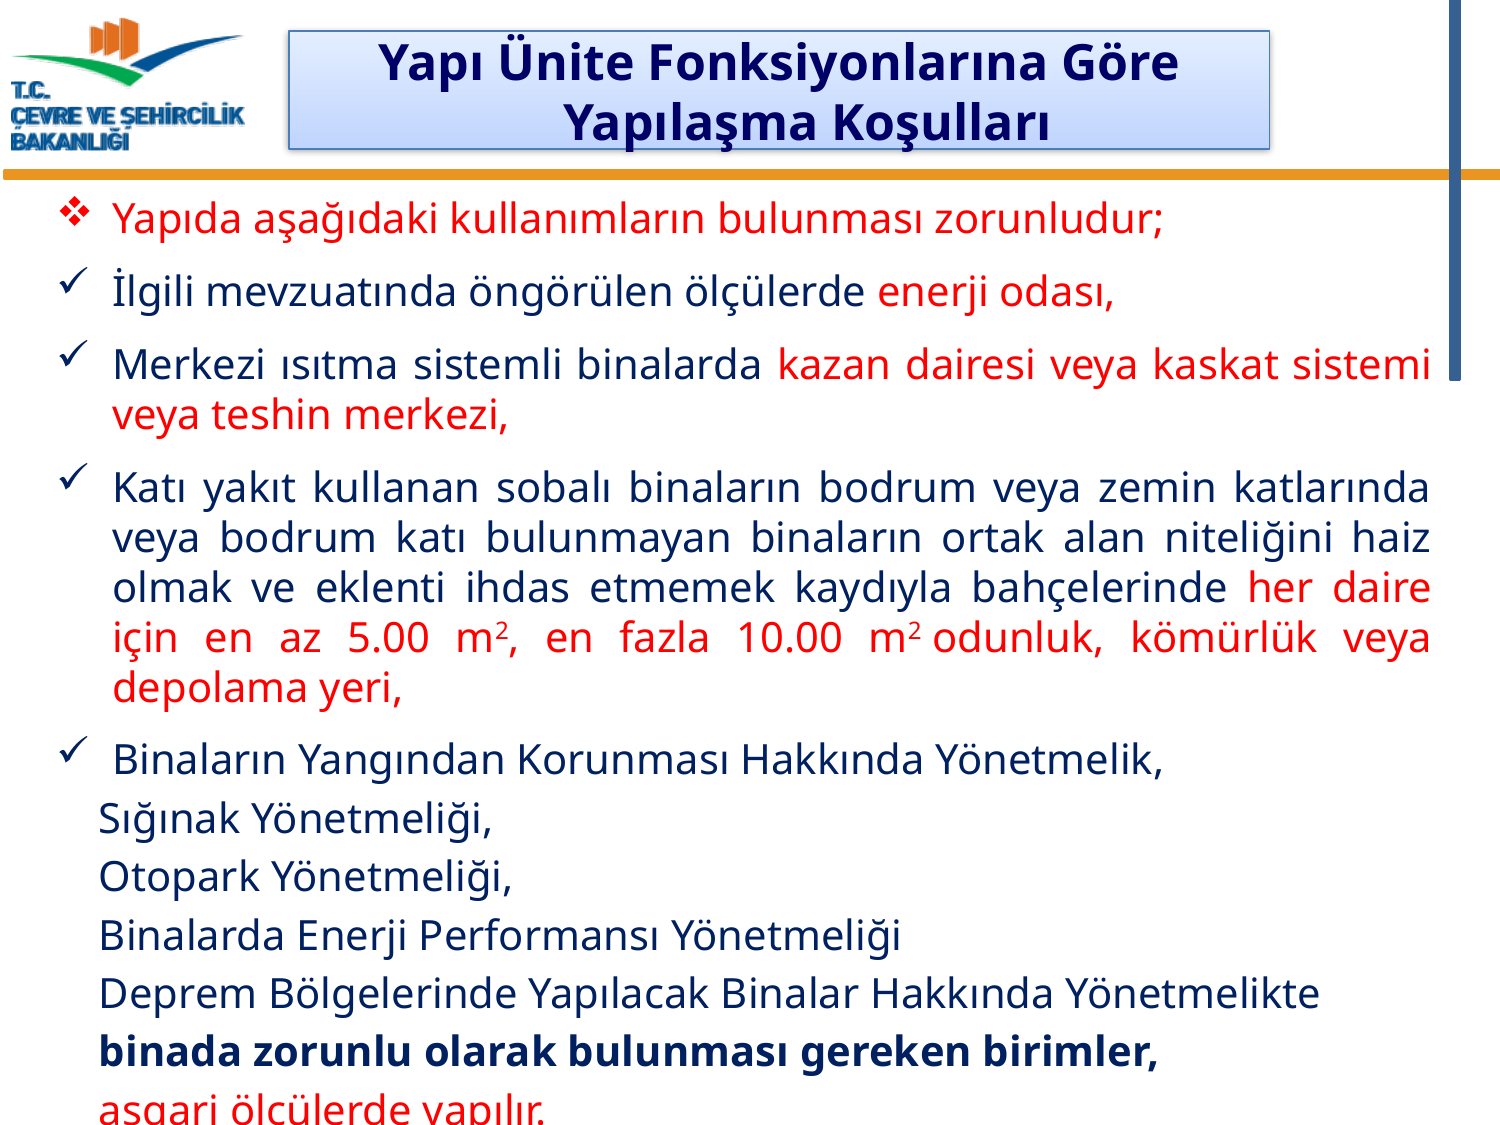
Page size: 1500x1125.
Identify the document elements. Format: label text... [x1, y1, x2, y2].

text_box Yapıda aşağıdaki kullanımların bulunması zorunludur; İlgili mevzuatında öngörülen ölçülerde enerji odası, Merkezi ısıtma sistemli binalarda kazan dairesi veya kaskat sistemi veya teshin merkezi, Katı yakıt kullanan sobalı binaların bodrum veya zemin katlarında veya bodrum katı bulunmayan binaların ortak alan niteliğini haiz olmak ve eklenti ihdas etmemek kaydıyla bahçelerinde her daire için en az 5.00 m2, en fazla 10.00 m2 odunluk, kömürlük veya depolama yeri, Binaların Yangından Korunması Hakkında Yönetmelik, Sığınak Yönetmeliği, Otopark Yönetmeliği, Binalarda Enerji Performansı Yönetmeliği Deprem Bölgelerinde Yapılacak Binalar Hakkında Yönetmelikte binada zorunlu olarak bulunması gereken birimler, asgari ölçülerde yapılır. [39, 182, 1449, 1125]
picture [11, 7, 245, 152]
text_box Yapı Ünite Fonksiyonlarına Göre Yapılaşma Koşulları [288, 30, 1270, 150]
